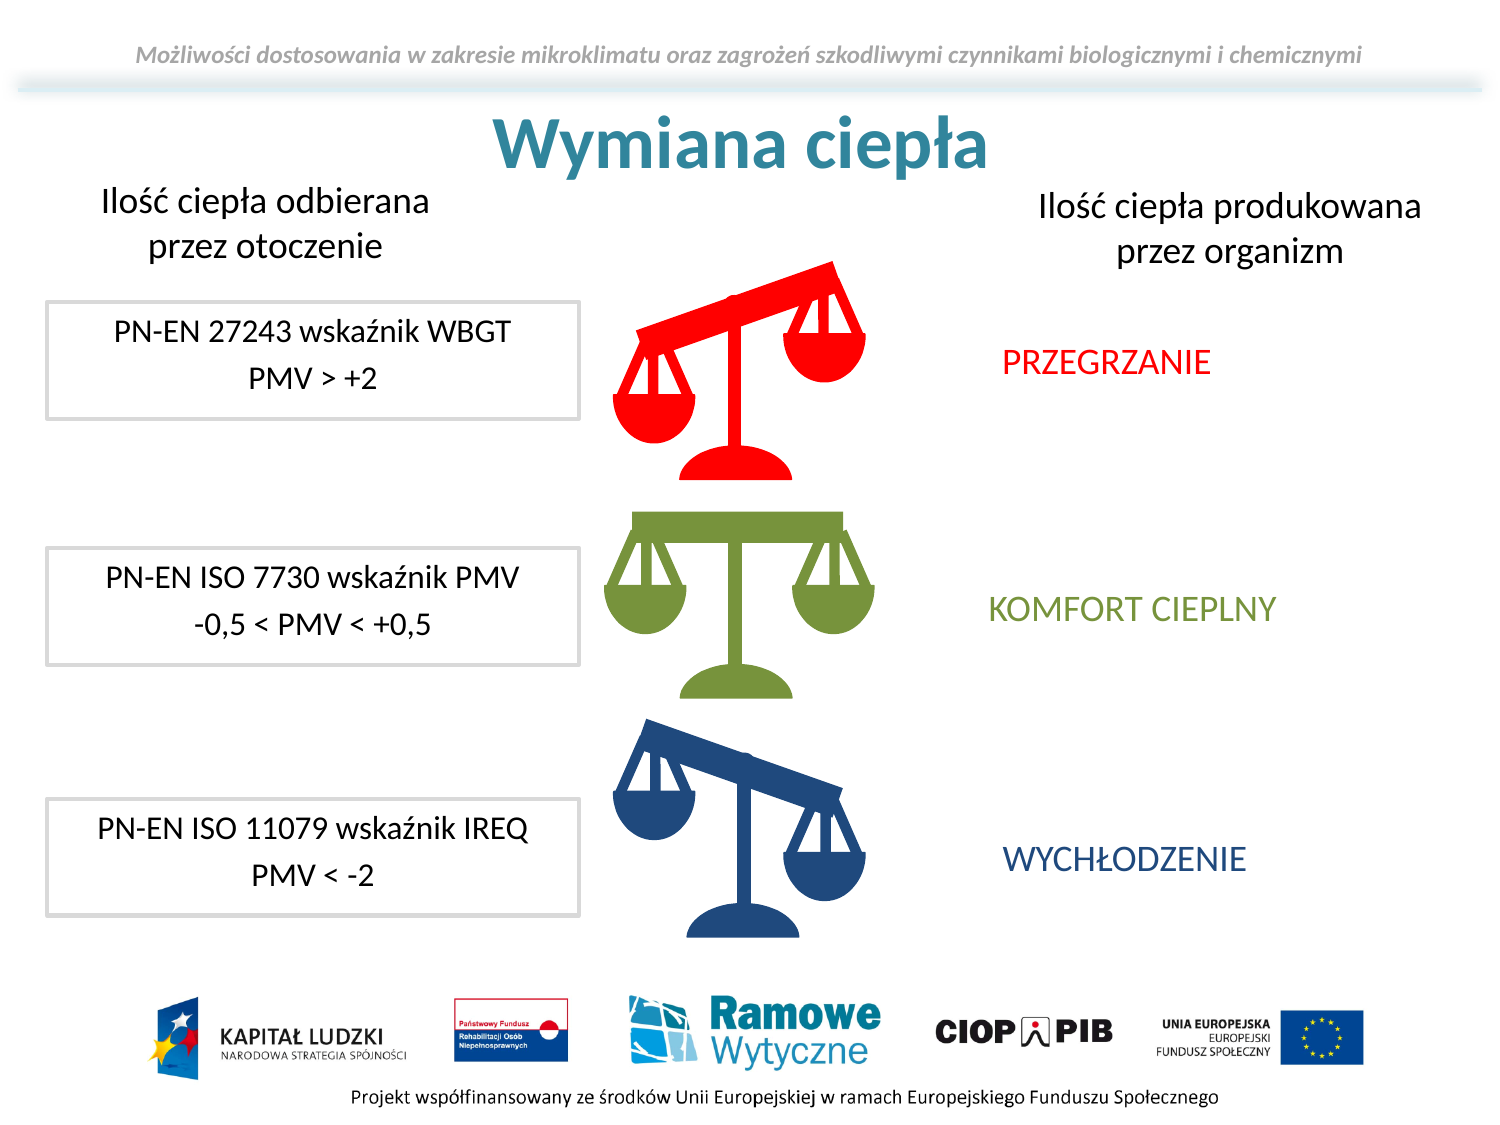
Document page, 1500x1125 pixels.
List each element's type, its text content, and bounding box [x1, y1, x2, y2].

picture [147, 992, 1376, 1125]
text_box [604, 275, 875, 938]
title Wymiana ciepła [75, 45, 1425, 233]
text_box Ilość ciepła odbierana przez otoczenie [76, 168, 455, 274]
text_box PN-EN ISO 11079 wskaźnik IREQ PMV < -2 [45, 797, 581, 918]
text_box PN-EN ISO 7730 wskaźnik PMV -0,5 < PMV < +0,5 [45, 546, 581, 667]
text_box PN-EN 27243 wskaźnik WBGT PMV > +2 [45, 300, 581, 421]
text_box KOMFORT CIEPLNY [973, 576, 1292, 636]
text_box WYCHŁODZENIE [987, 826, 1263, 887]
text_box PRZEGRZANIE [987, 329, 1227, 390]
text_box Ilość ciepła produkowana przez organizm [1011, 173, 1449, 279]
